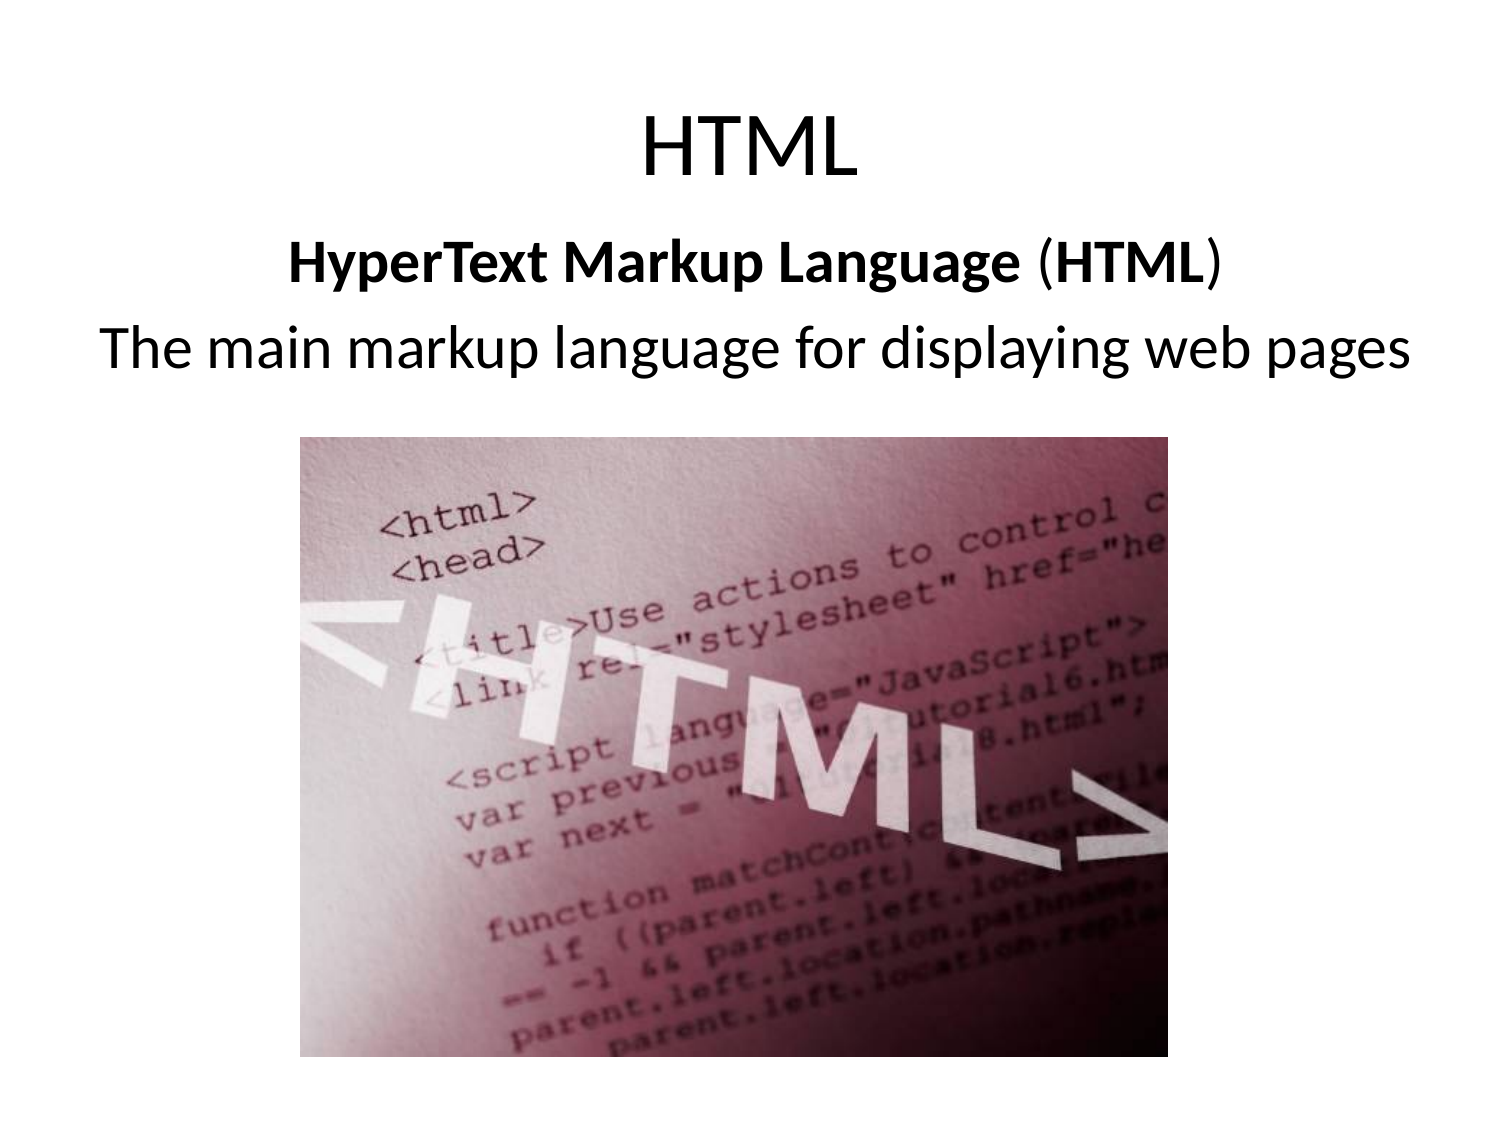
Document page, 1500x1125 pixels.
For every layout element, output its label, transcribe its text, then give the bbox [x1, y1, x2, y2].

title HTML [75, 45, 1425, 212]
picture [299, 437, 1168, 1057]
list HyperText Markup Language (HTML) The main markup language for displaying web pages [37, 212, 1475, 450]
